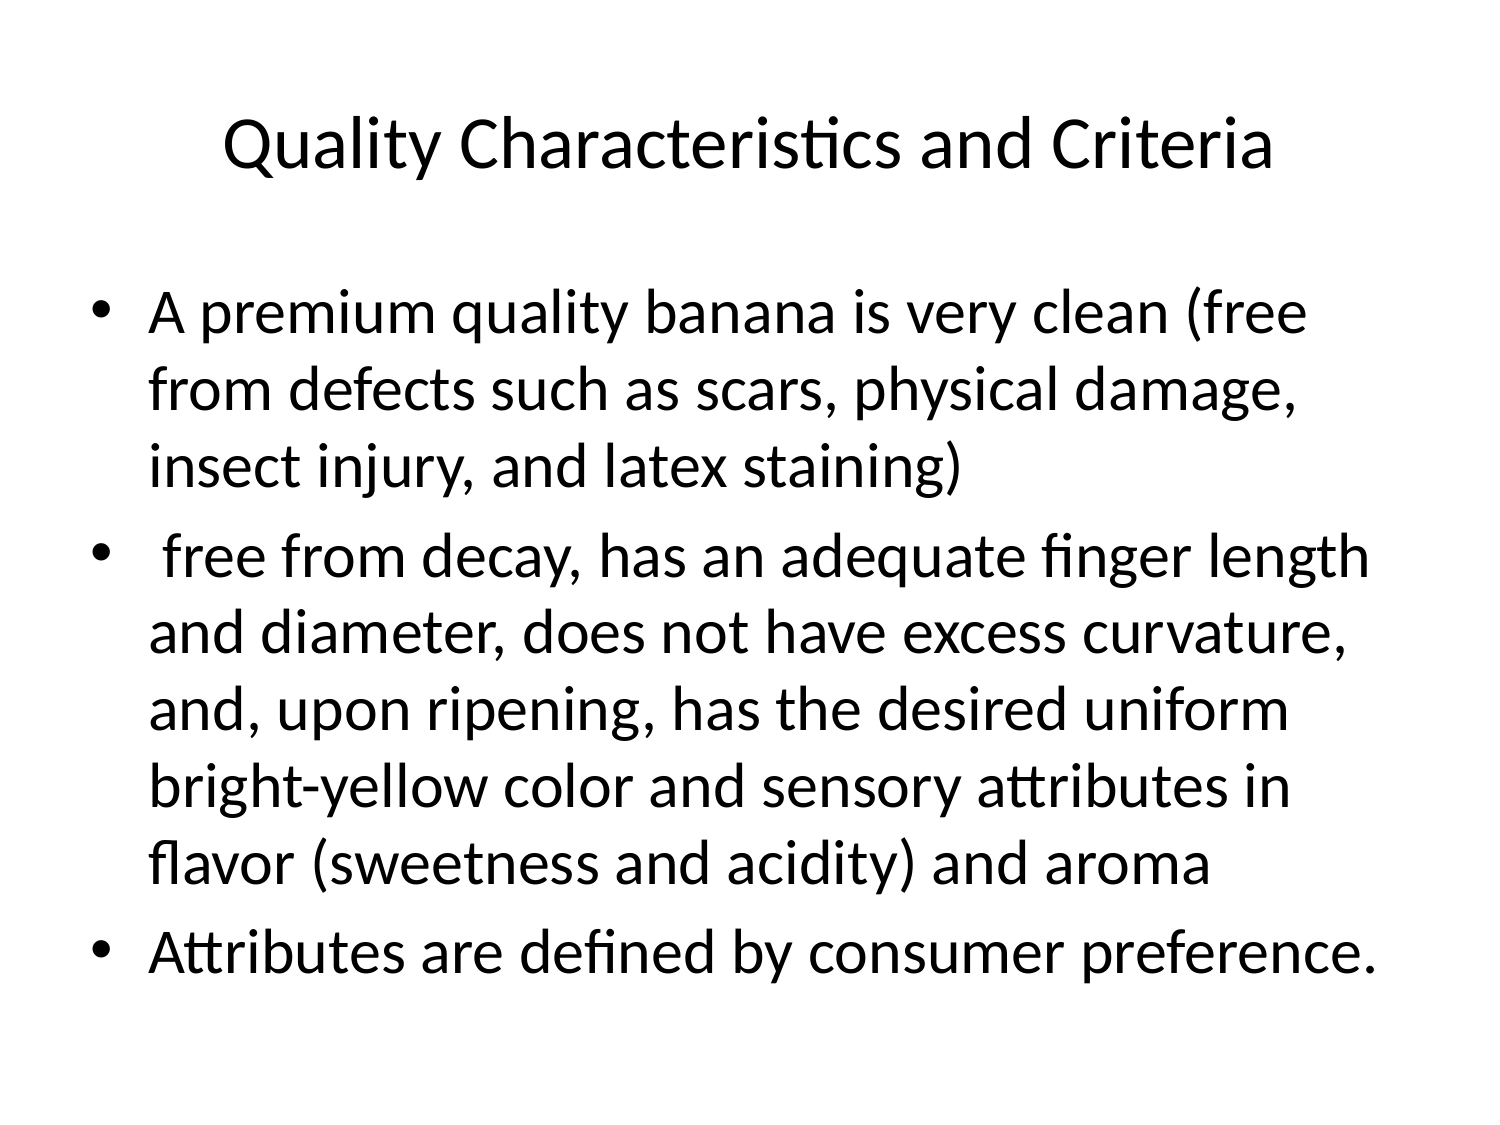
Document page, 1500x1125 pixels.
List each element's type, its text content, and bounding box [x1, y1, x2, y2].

list A premium quality banana is very clean (free from defects such as scars, physical damage, insect injury, and latex staining) free from decay, has an adequate finger length and diameter, does not have excess curvature, and, upon ripening, has the desired uniform bright-yellow color and sensory attributes in flavor (sweetness and acidity) and aroma Attributes are defined by consumer preference. [75, 262, 1425, 1005]
title Quality Characteristics and Criteria [75, 45, 1425, 233]
